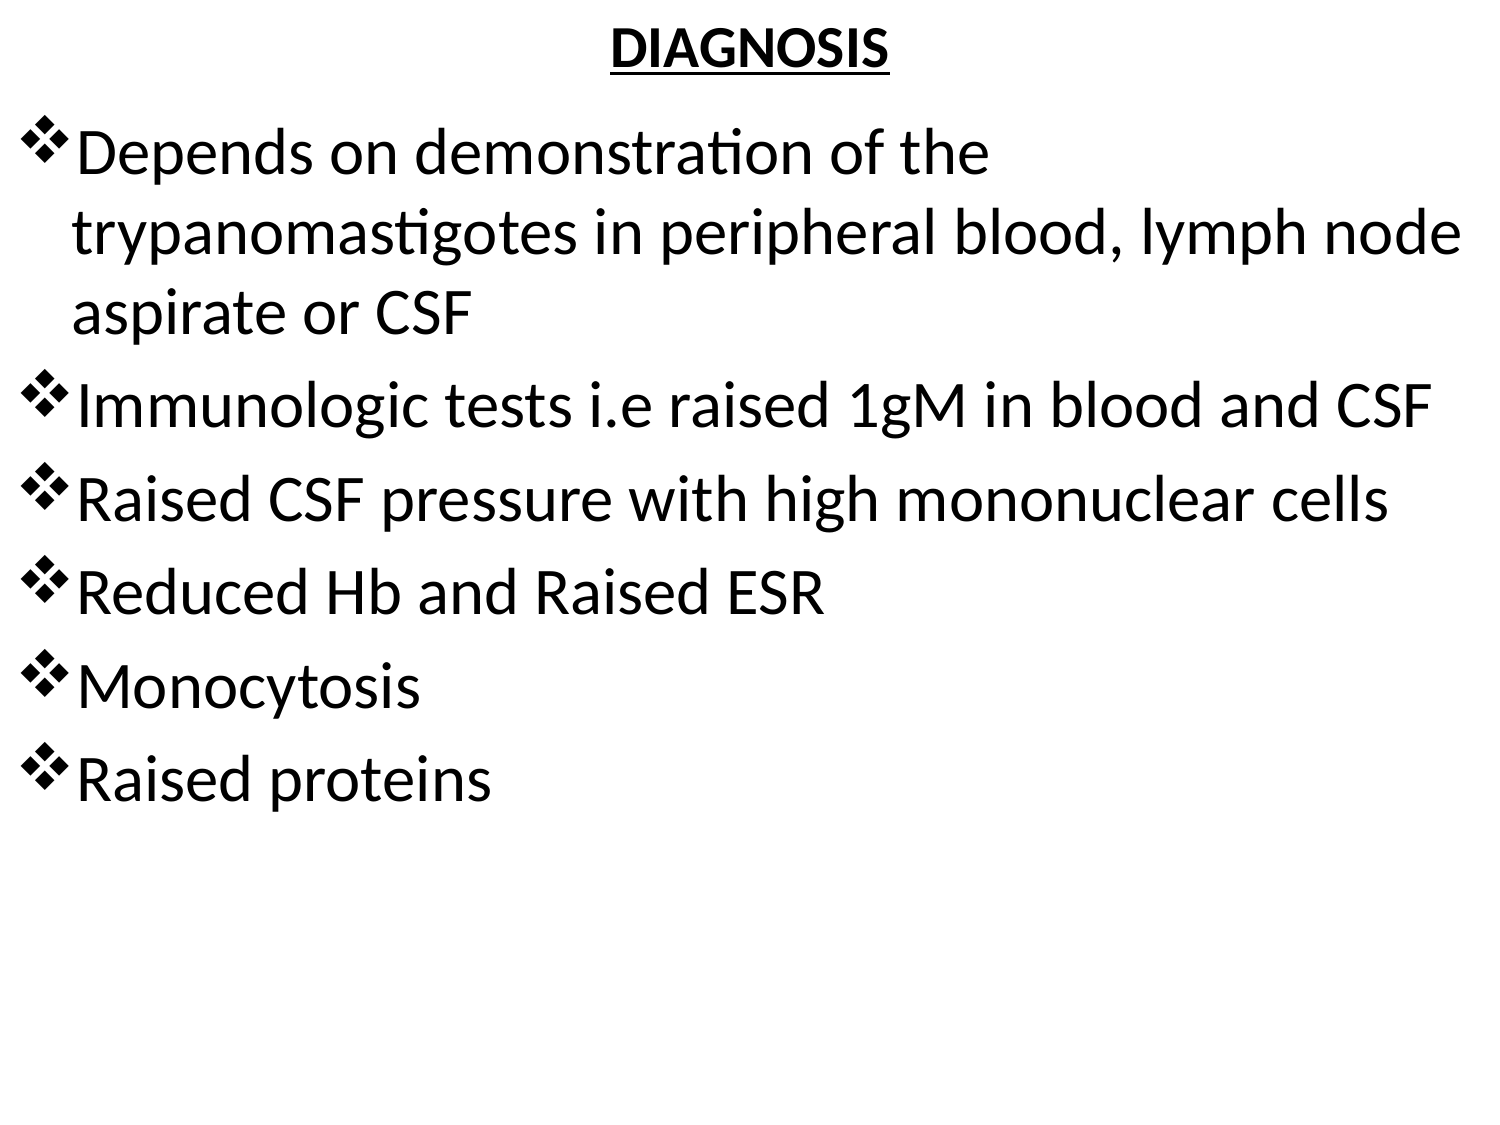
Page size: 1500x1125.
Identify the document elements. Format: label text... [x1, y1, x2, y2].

list Depends on demonstration of the trypanomastigotes in peripheral blood, lymph node aspirate or CSF Immunologic tests i.e raised 1gM in blood and CSF Raised CSF pressure with high mononuclear cells Reduced Hb and Raised ESR Monocytosis Raised proteins [0, 99, 1500, 1125]
title DIAGNOSIS [75, 0, 1425, 88]
